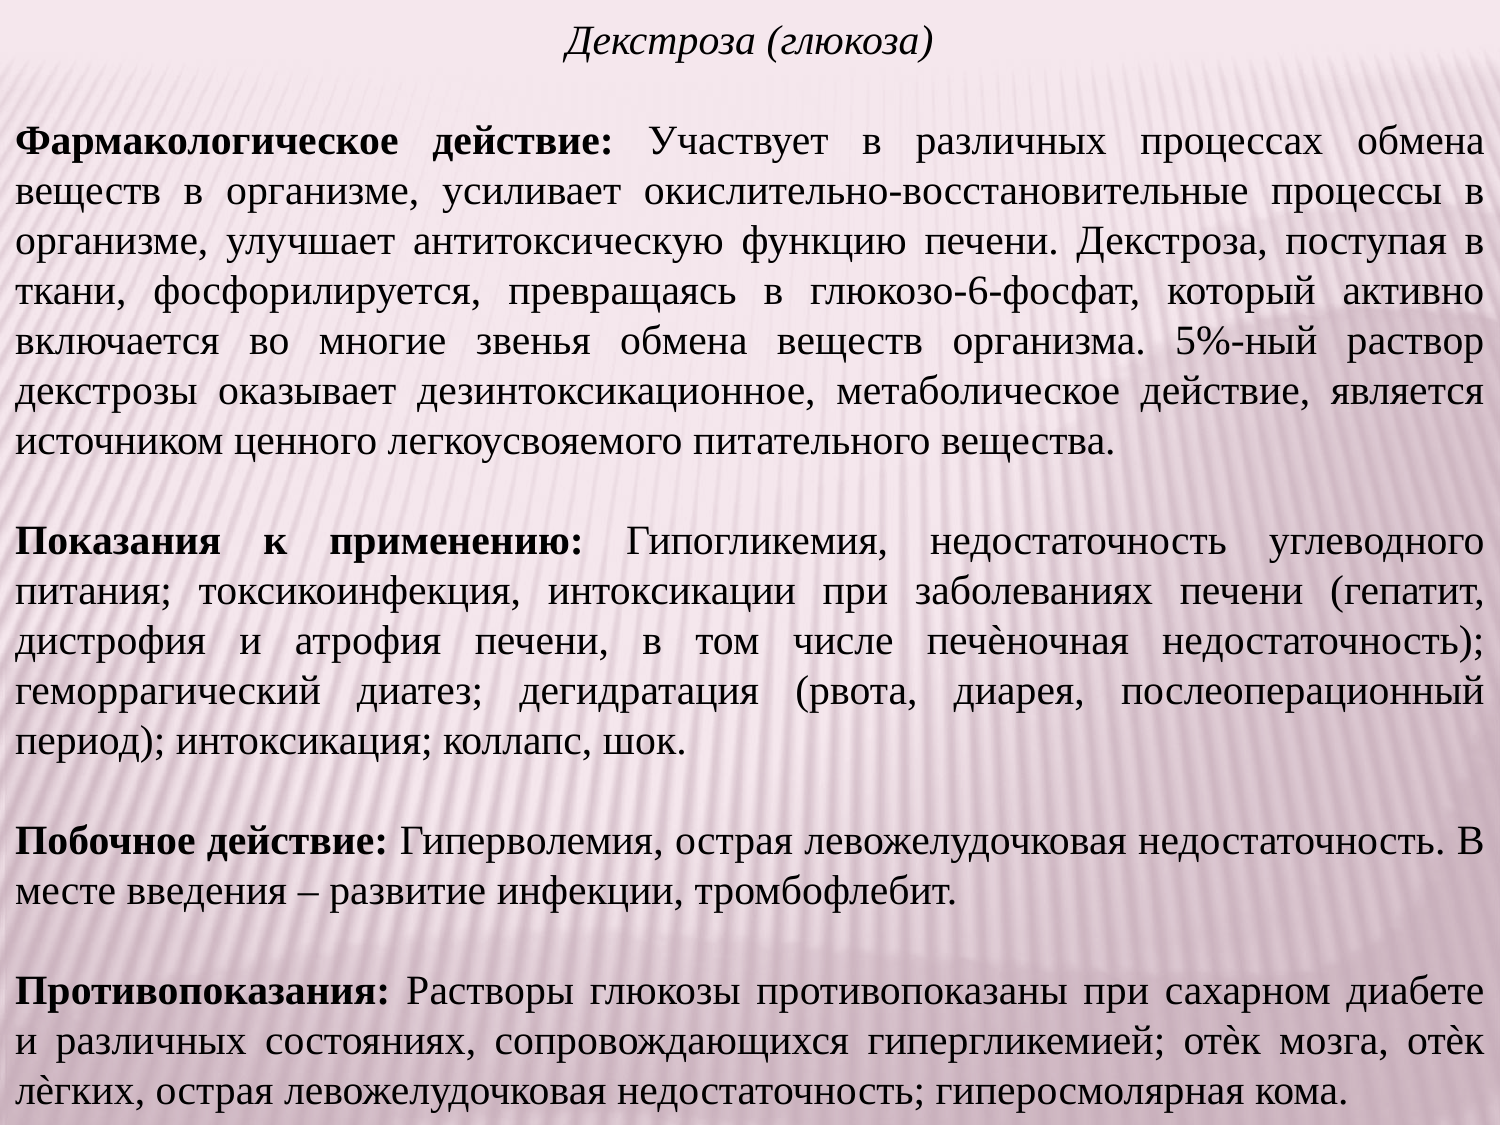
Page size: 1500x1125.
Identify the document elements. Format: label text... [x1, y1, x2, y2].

text_box Декстроза (глюкоза) Фармакологическое действие: Участвует в различных процессах обмена веществ в организме, усиливает окислительно-восстановительные процессы в организме, улучшает антитоксическую функцию печени. Декстроза, поступая в ткани, фосфорилируется, превращаясь в глюкозо-6-фосфат, который активно включается во многие звенья обмена веществ организма. 5%-ный раствор декстрозы оказывает дезинтоксикационное, метаболическое действие, является источником ценного легкоусвояемого питательного вещества. Показания к применению: Гипогликемия, недостаточность углеводного питания; токсикоинфекция, интоксикации при заболеваниях печени (гепатит, дистрофия и атрофия печени, в том числе печѐночная недостаточность); геморрагический диатез; дегидратация (рвота, диарея, послеоперационный период); интоксикация; коллапс, шок. Побочное действие: Гиперволемия, острая левожелудочковая недостаточность. В месте введения – развитие инфекции, тромбофлебит. Противопоказания: Растворы глюкозы противопоказаны при сахарном диабете и различных состояниях, сопровождающихся гипергликемией; отѐк мозга, отѐк лѐгких, острая левожелудочковая недостаточность; гиперосмолярная кома. [0, 5, 1500, 1121]
